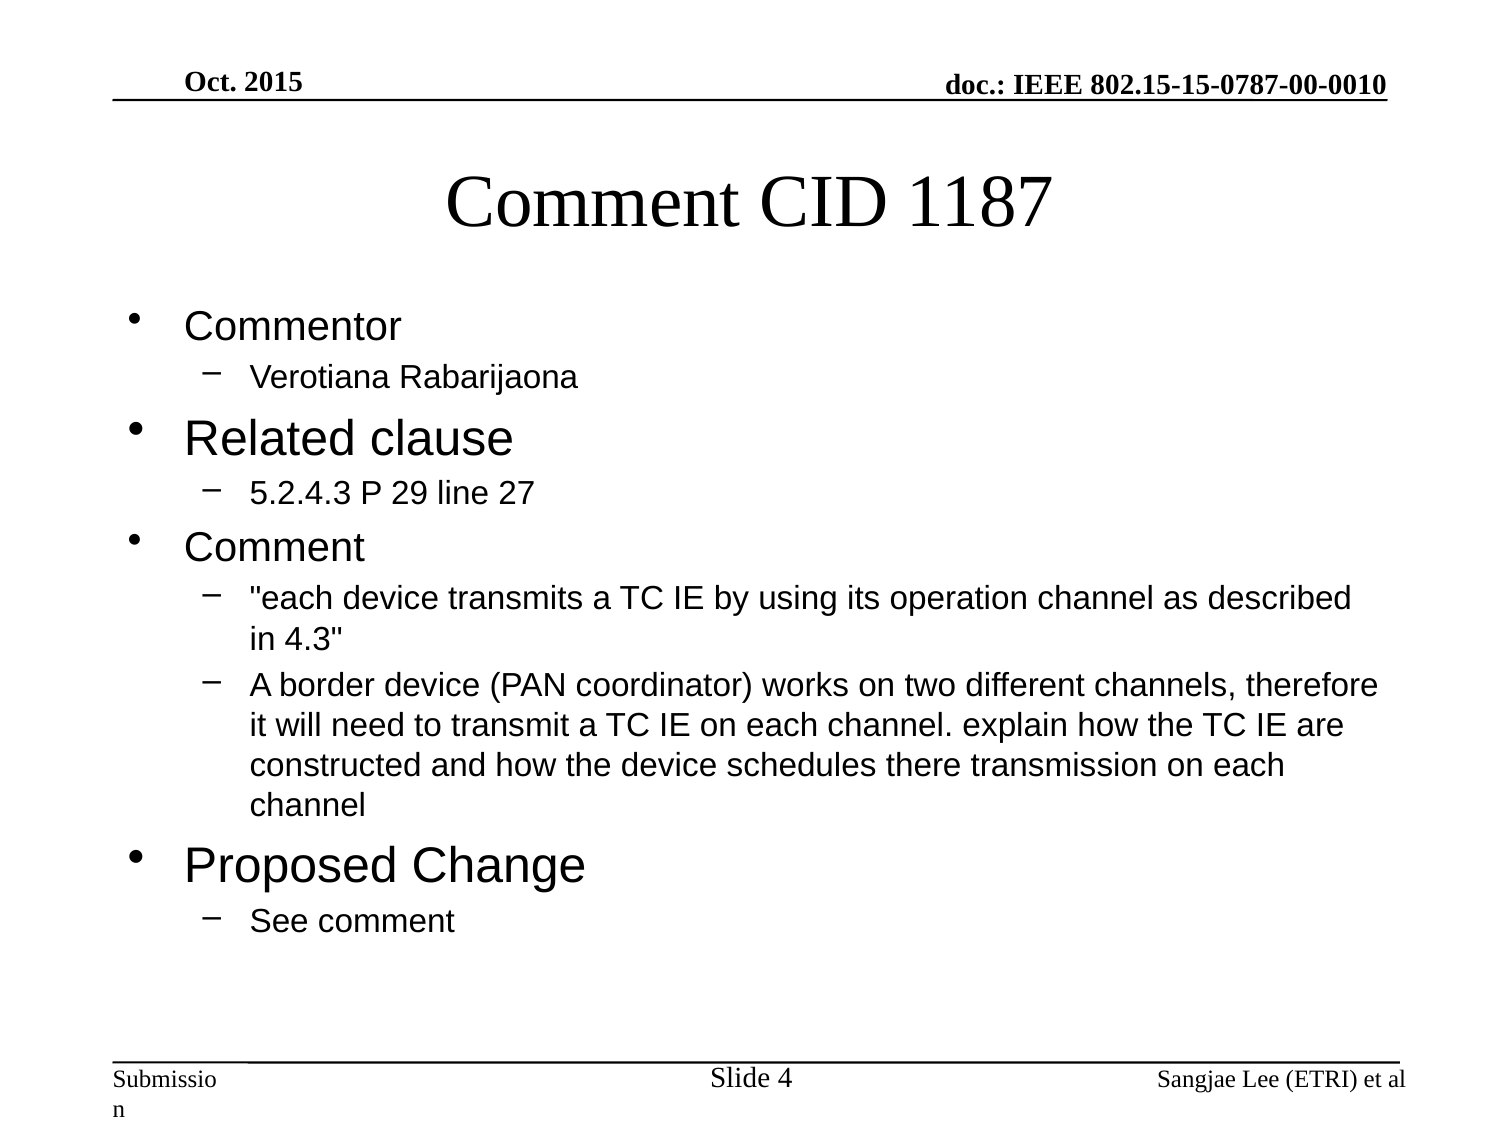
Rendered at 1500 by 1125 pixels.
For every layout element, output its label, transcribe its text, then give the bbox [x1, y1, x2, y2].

title Comment CID 1187 [112, 125, 1388, 268]
slide_number Slide 4 [619, 1058, 883, 1095]
list Commentor Verotiana Rabarijaona Related clause 5.2.4.3 P 29 line 27 Comment "each device transmits a TC IE by using its operation channel as described in 4.3" A border device (PAN coordinator) works on two different channels, therefore it will need to transmit a TC IE on each channel. explain how the TC IE are constructed and how the device schedules there transmission on each channel Proposed Change See comment [112, 290, 1400, 1001]
footer Sangjae Lee (ETRI) et al [820, 1061, 1413, 1093]
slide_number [112, 62, 376, 99]
